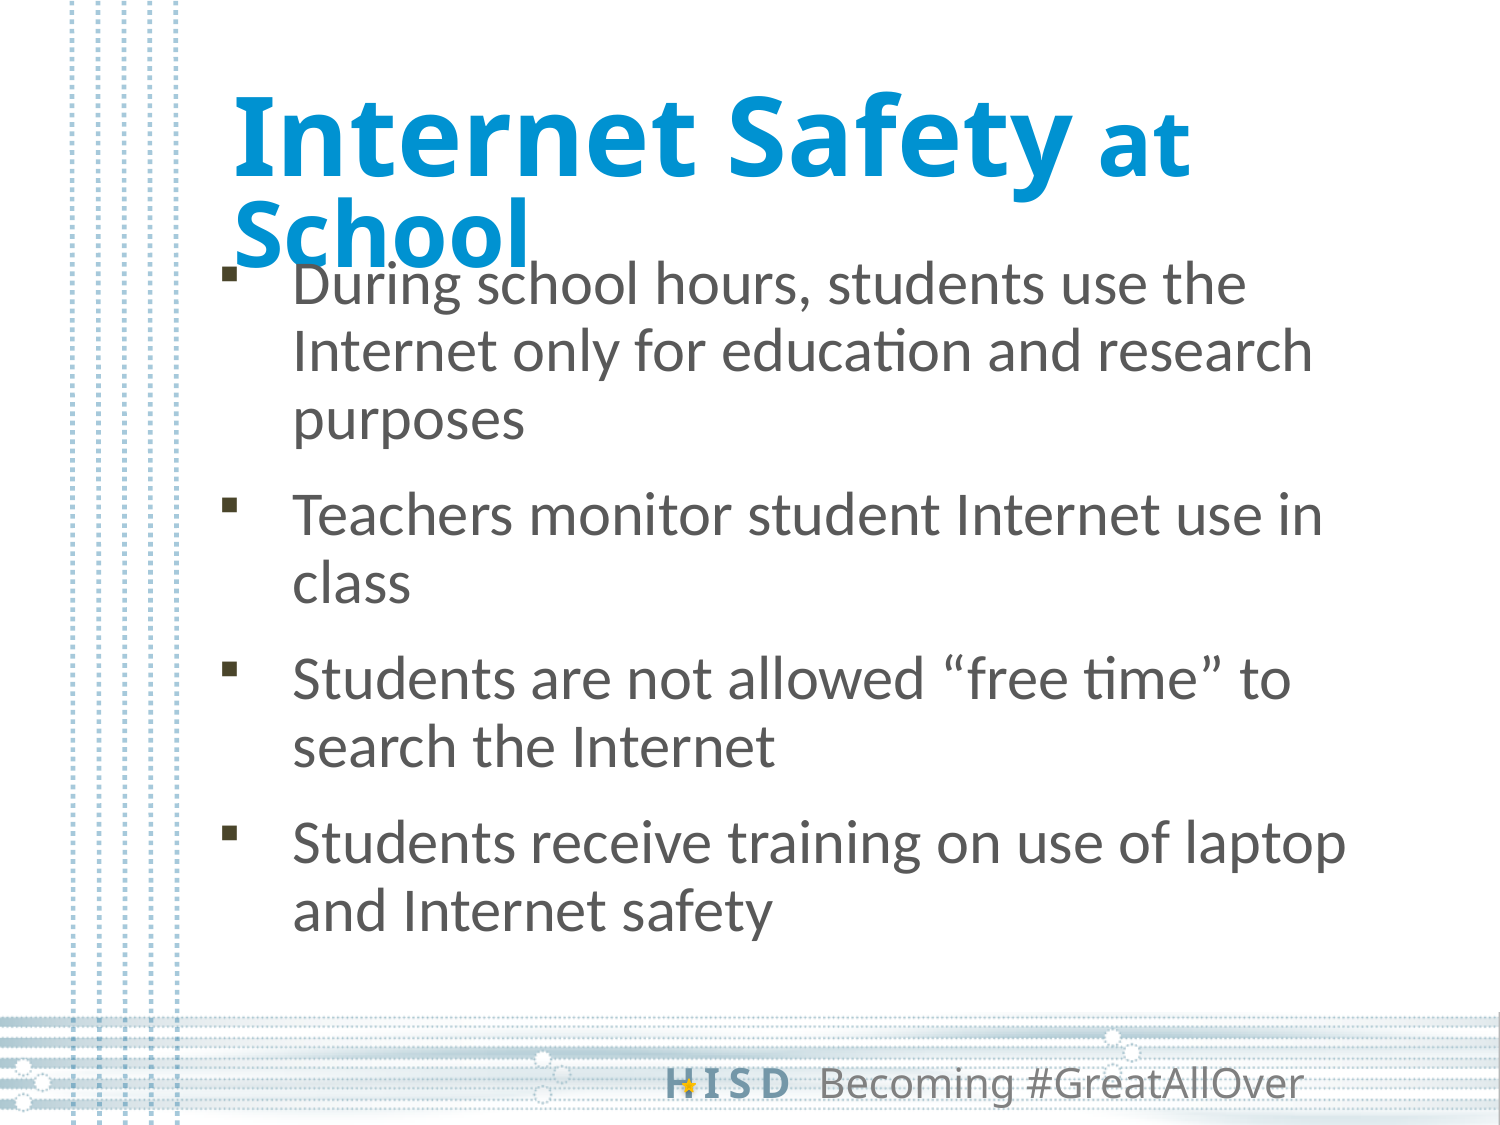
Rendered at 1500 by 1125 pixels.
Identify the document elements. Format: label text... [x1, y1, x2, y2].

picture [0, 1012, 1500, 1125]
title Internet Safety at School [218, 84, 1486, 275]
list During school hours, students use the Internet only for education and research purposes Teachers monitor student Internet use in class Students are not allowed “free time” to search the Internet Students receive training on use of laptop and Internet safety [198, 240, 1428, 999]
